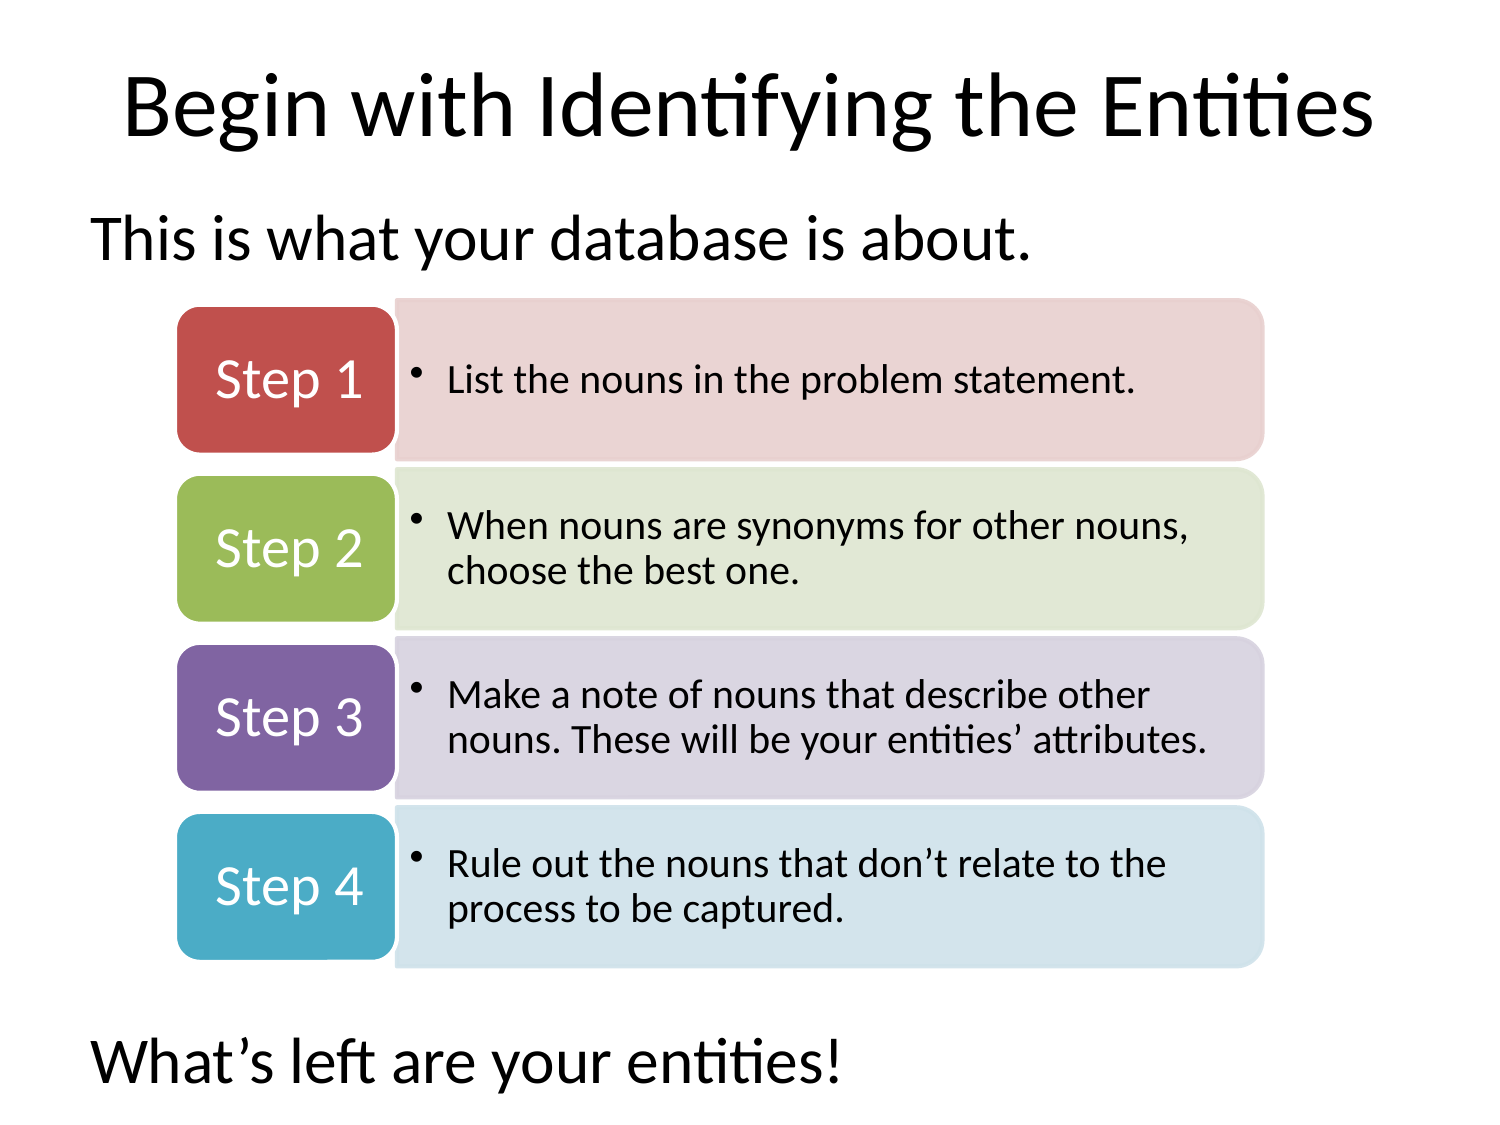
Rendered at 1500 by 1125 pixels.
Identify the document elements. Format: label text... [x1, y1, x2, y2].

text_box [174, 299, 1263, 967]
list This is what your database is about. What’s left are your entities! [75, 187, 1425, 1113]
title Begin with Identifying the Entities [75, 5, 1425, 187]
